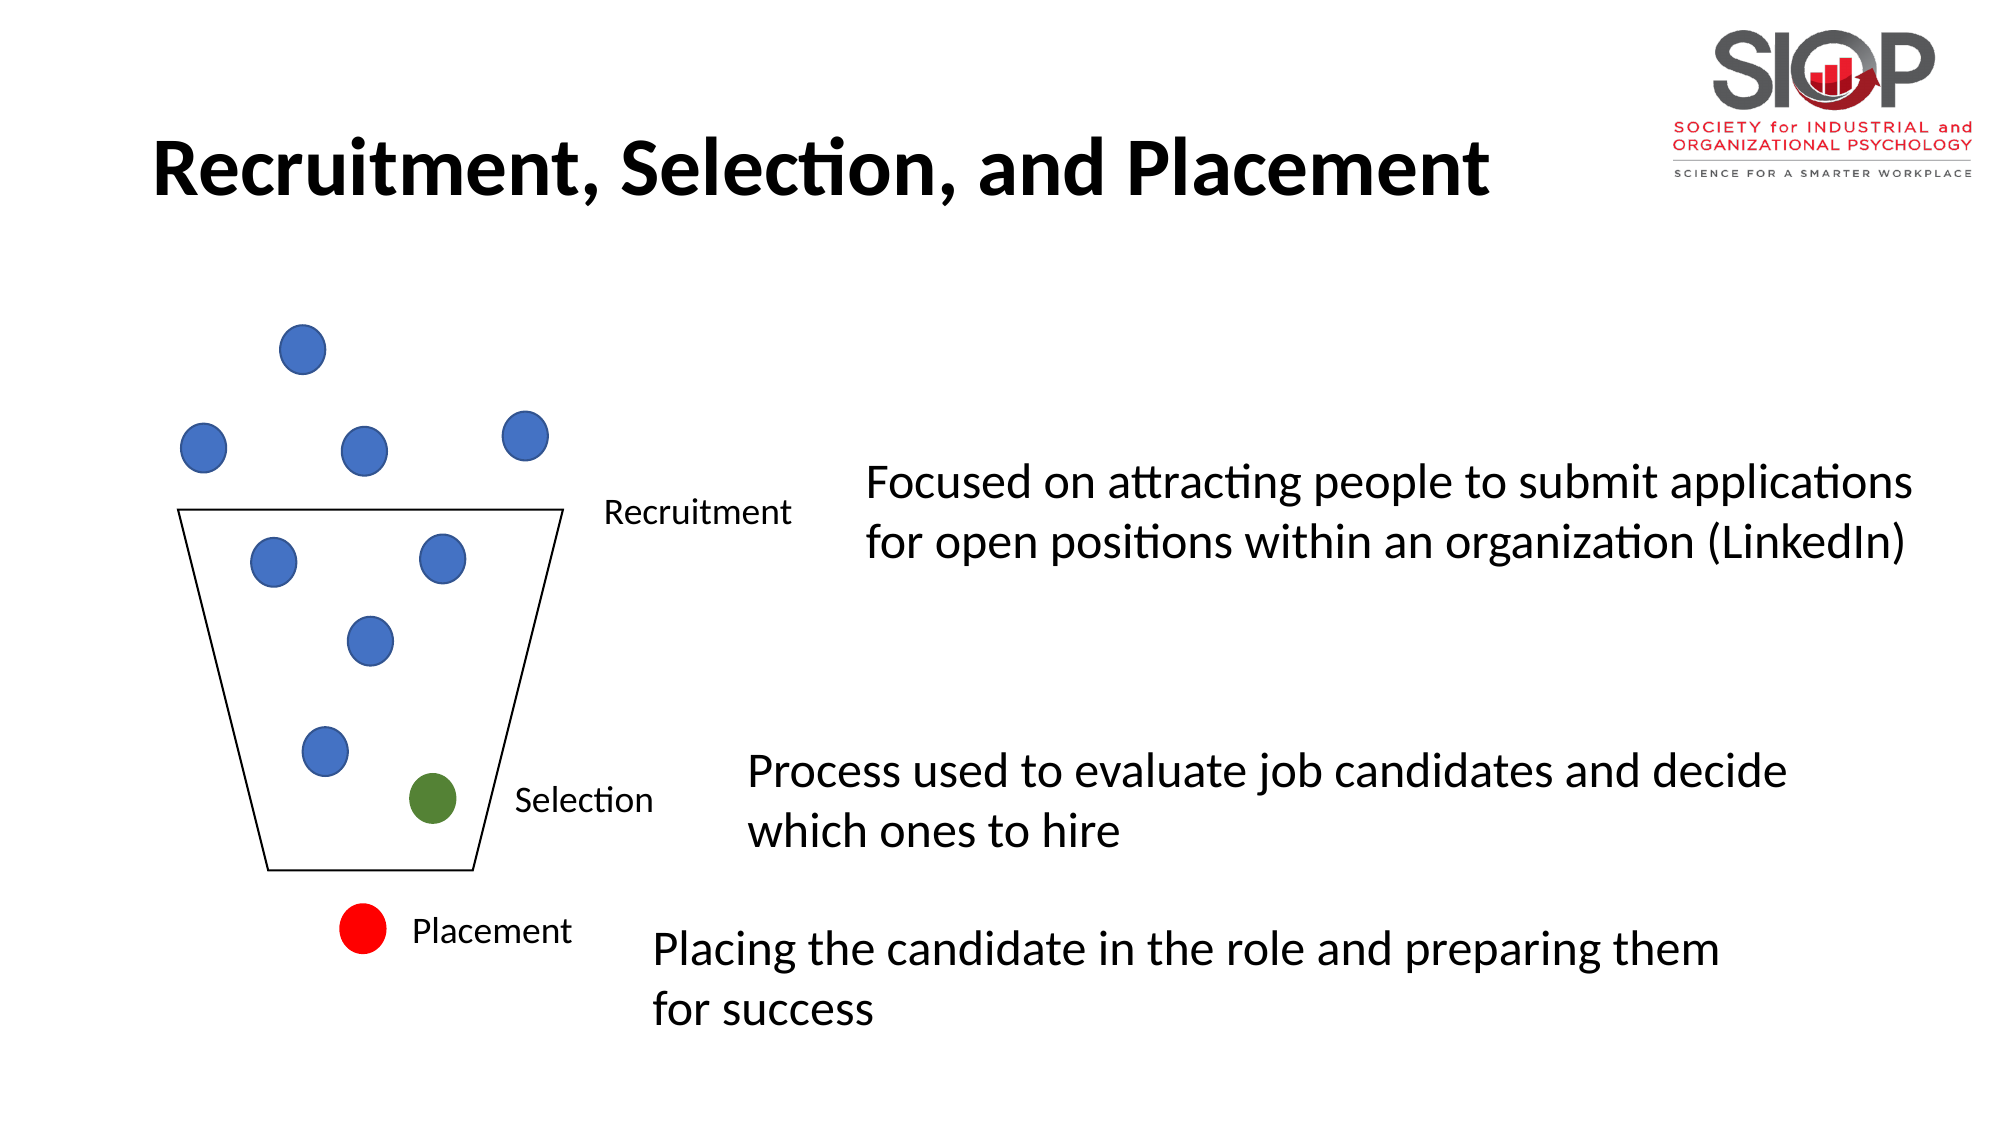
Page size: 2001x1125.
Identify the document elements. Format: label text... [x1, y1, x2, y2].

text_box [301, 726, 349, 778]
text_box [501, 410, 549, 462]
text_box [179, 422, 228, 474]
title Recruitment, Selection, and Placement [137, 59, 1863, 278]
text_box Process used to evaluate job candidates and decide which ones to hire [657, 730, 1853, 865]
text_box Recruitment [589, 479, 776, 540]
picture [1673, 30, 1972, 177]
text_box [340, 425, 389, 477]
text_box [346, 615, 395, 667]
text_box [339, 903, 387, 955]
text_box Selection [500, 768, 657, 828]
text_box [409, 772, 457, 824]
text_box [279, 324, 327, 376]
text_box [250, 536, 298, 588]
text_box Placing the candidate in the role and preparing them for success [562, 907, 1759, 1043]
text_box Focused on attracting people to submit applications for open positions within an organization (LinkedIn) [776, 441, 1972, 577]
text_box Placement [397, 898, 588, 959]
text_box [419, 533, 467, 585]
text_box [176, 508, 565, 872]
